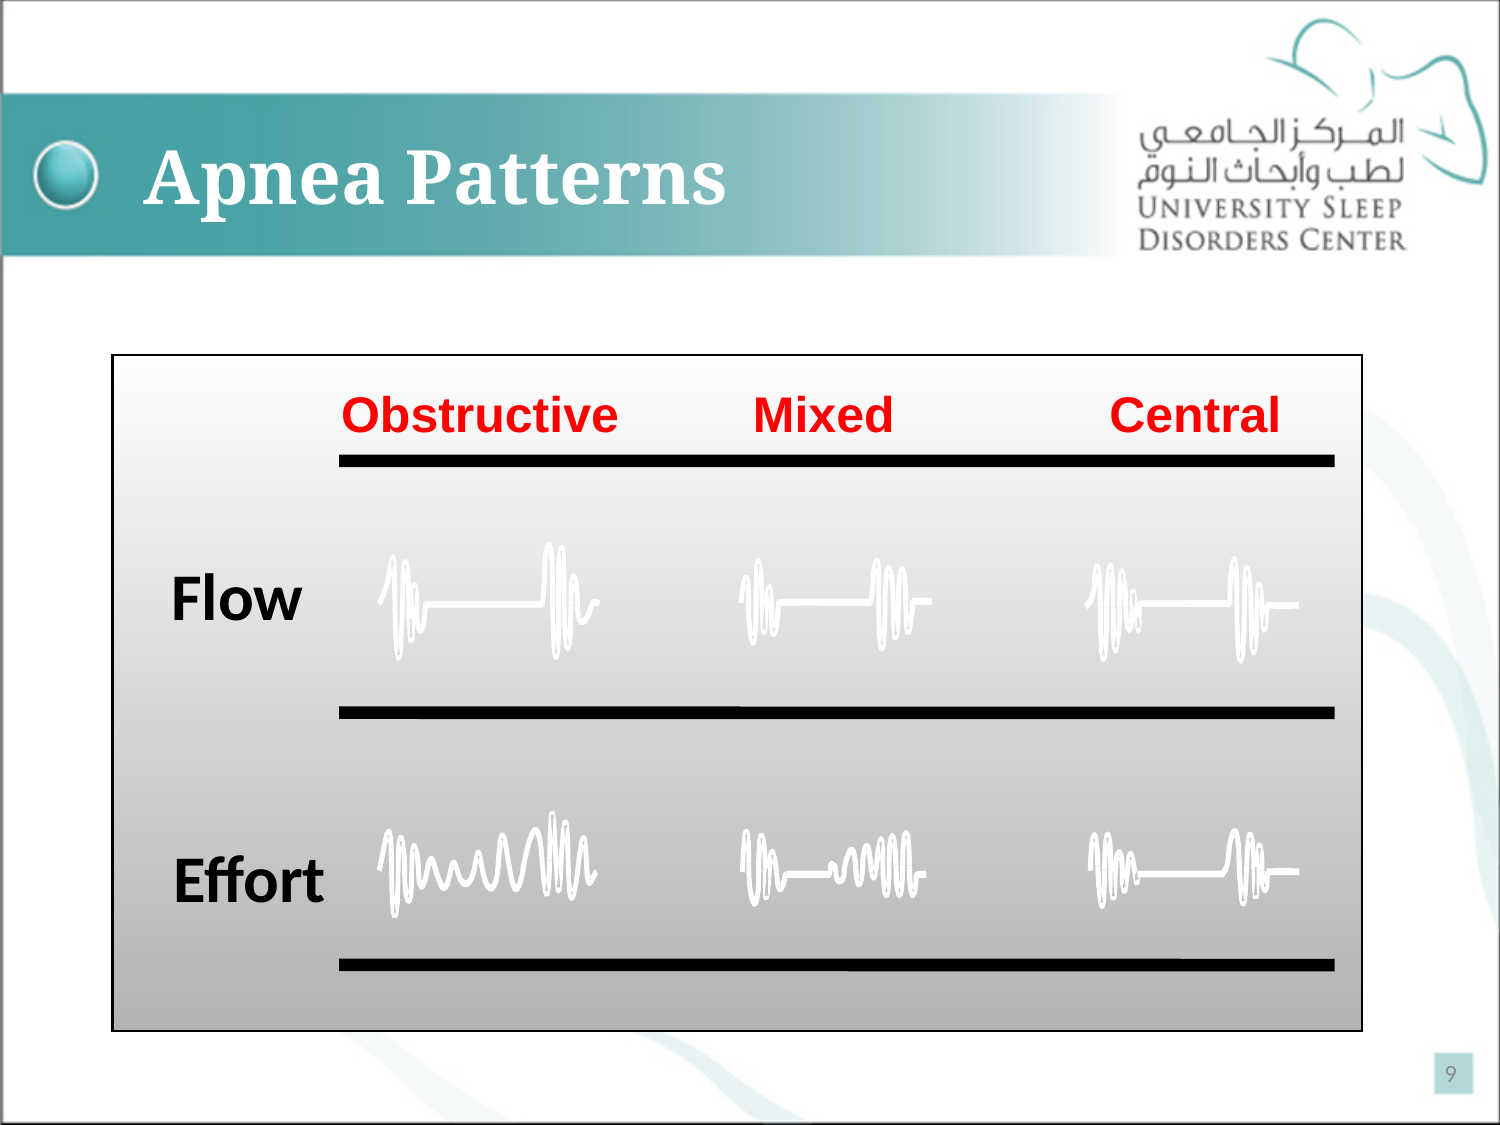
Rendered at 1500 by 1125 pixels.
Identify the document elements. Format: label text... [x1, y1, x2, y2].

slide_number 9 [1417, 1042, 1484, 1103]
title Apnea Patterns [128, 114, 1318, 235]
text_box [112, 354, 1363, 1032]
picture [0, 0, 1500, 1125]
